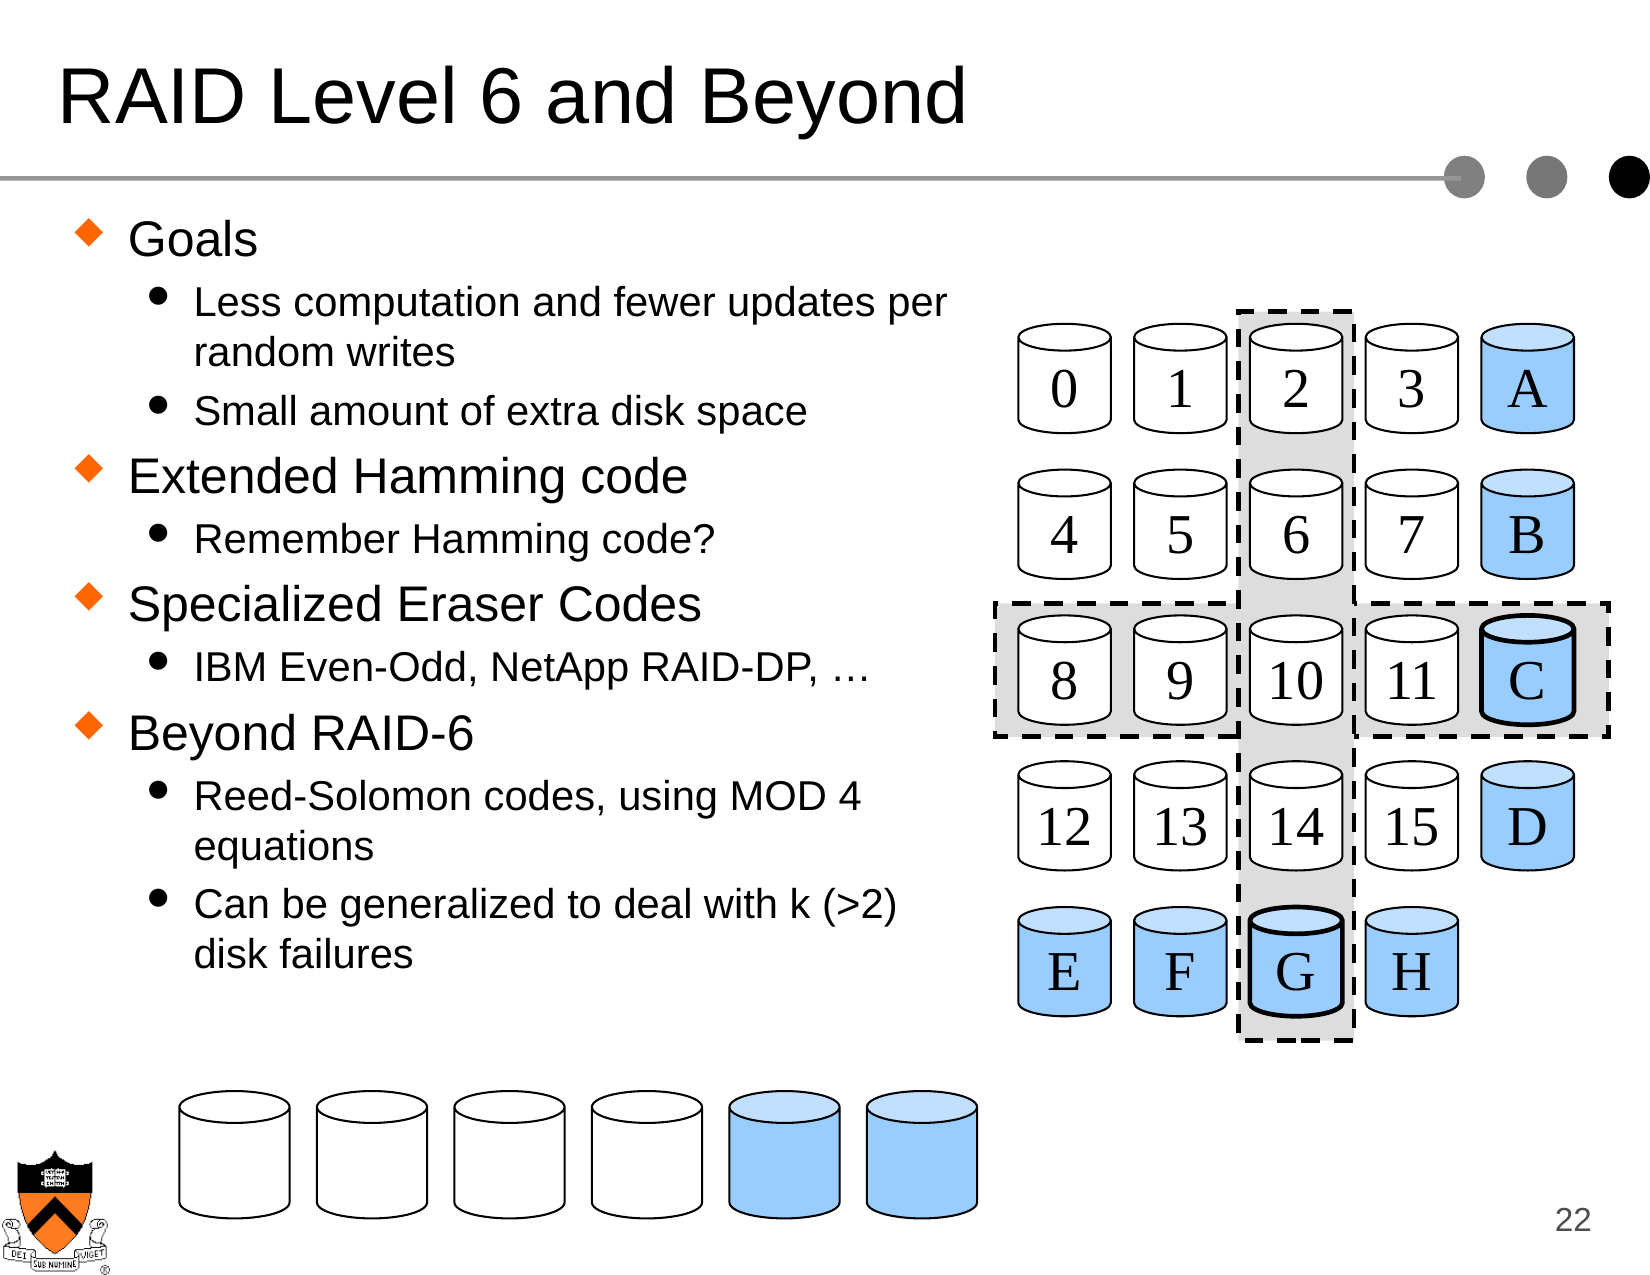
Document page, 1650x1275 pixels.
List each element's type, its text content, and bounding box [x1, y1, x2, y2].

text_box [591, 1091, 703, 1219]
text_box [994, 311, 1610, 1041]
text_box [729, 1091, 840, 1219]
text_box [866, 1091, 978, 1219]
text_box [454, 1091, 565, 1219]
picture [0, 1147, 110, 1275]
list Goals Less computation and fewer updates per random writes Small amount of extra disk space Extended Hamming code Remember Hamming code? Specialized Eraser Codes IBM Even-Odd, NetApp RAID-DP, … Beyond RAID-6 Reed-Solomon codes, using MOD 4 equations Can be generalized to deal with k (>2) disk failures [54, 198, 983, 1073]
text_box [179, 1091, 290, 1219]
text_box [316, 1091, 428, 1219]
title RAID Level 6 and Beyond [40, 0, 1541, 185]
slide_number 22 [1374, 1189, 1610, 1275]
